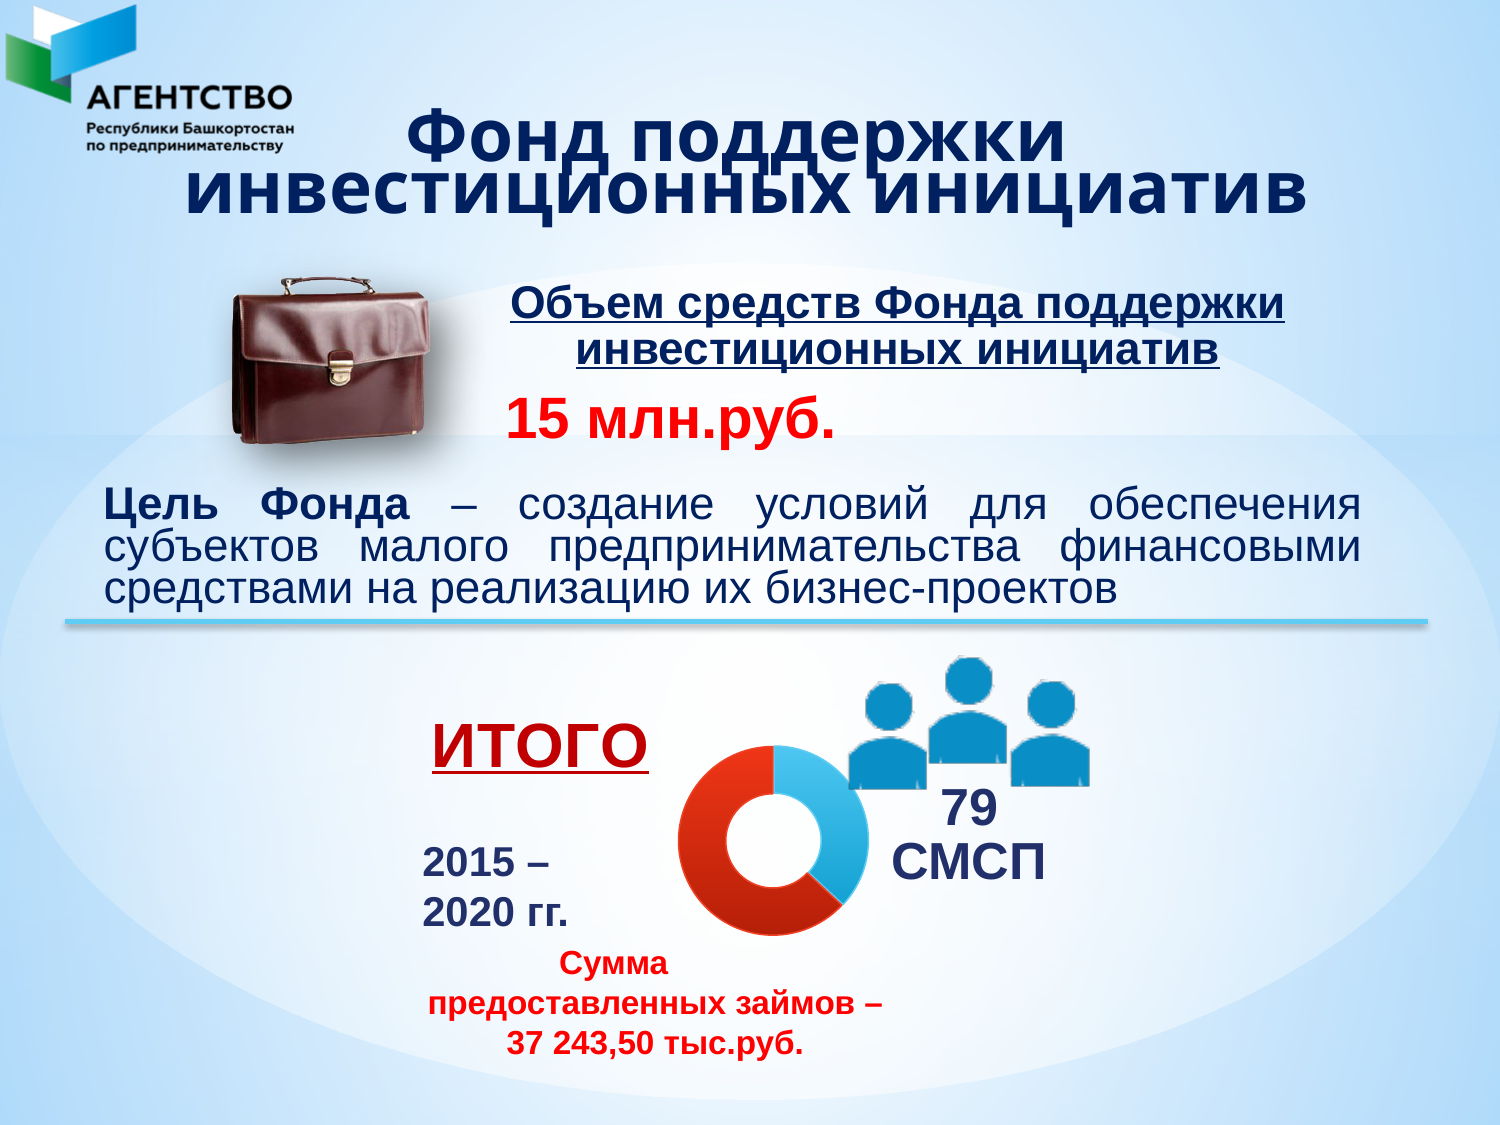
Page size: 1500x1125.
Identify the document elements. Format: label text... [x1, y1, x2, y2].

list Цель Фонда – создание условий для обеспечения субъектов малого предпринимательства финансовыми средствами на реализацию их бизнес-проектов [88, 479, 1378, 617]
text_box Фонд поддержки инвестиционных инициатив [0, 116, 1497, 225]
text_box 2015 – 2020 гг. [407, 827, 597, 910]
text_box 15 млн.руб. [500, 438, 1275, 455]
picture [0, 0, 324, 183]
text_box 79 СМСП [968, 791, 1112, 933]
picture [835, 650, 1111, 792]
chart [608, 709, 963, 969]
text_box ИТОГО [407, 697, 674, 804]
picture [202, 267, 456, 445]
text_box Объем средств Фонда поддержки инвестиционных инициатив [495, 274, 1329, 438]
text_box Сумма предоставленных займов – 37 243,50 тыс.руб. [407, 933, 904, 1059]
